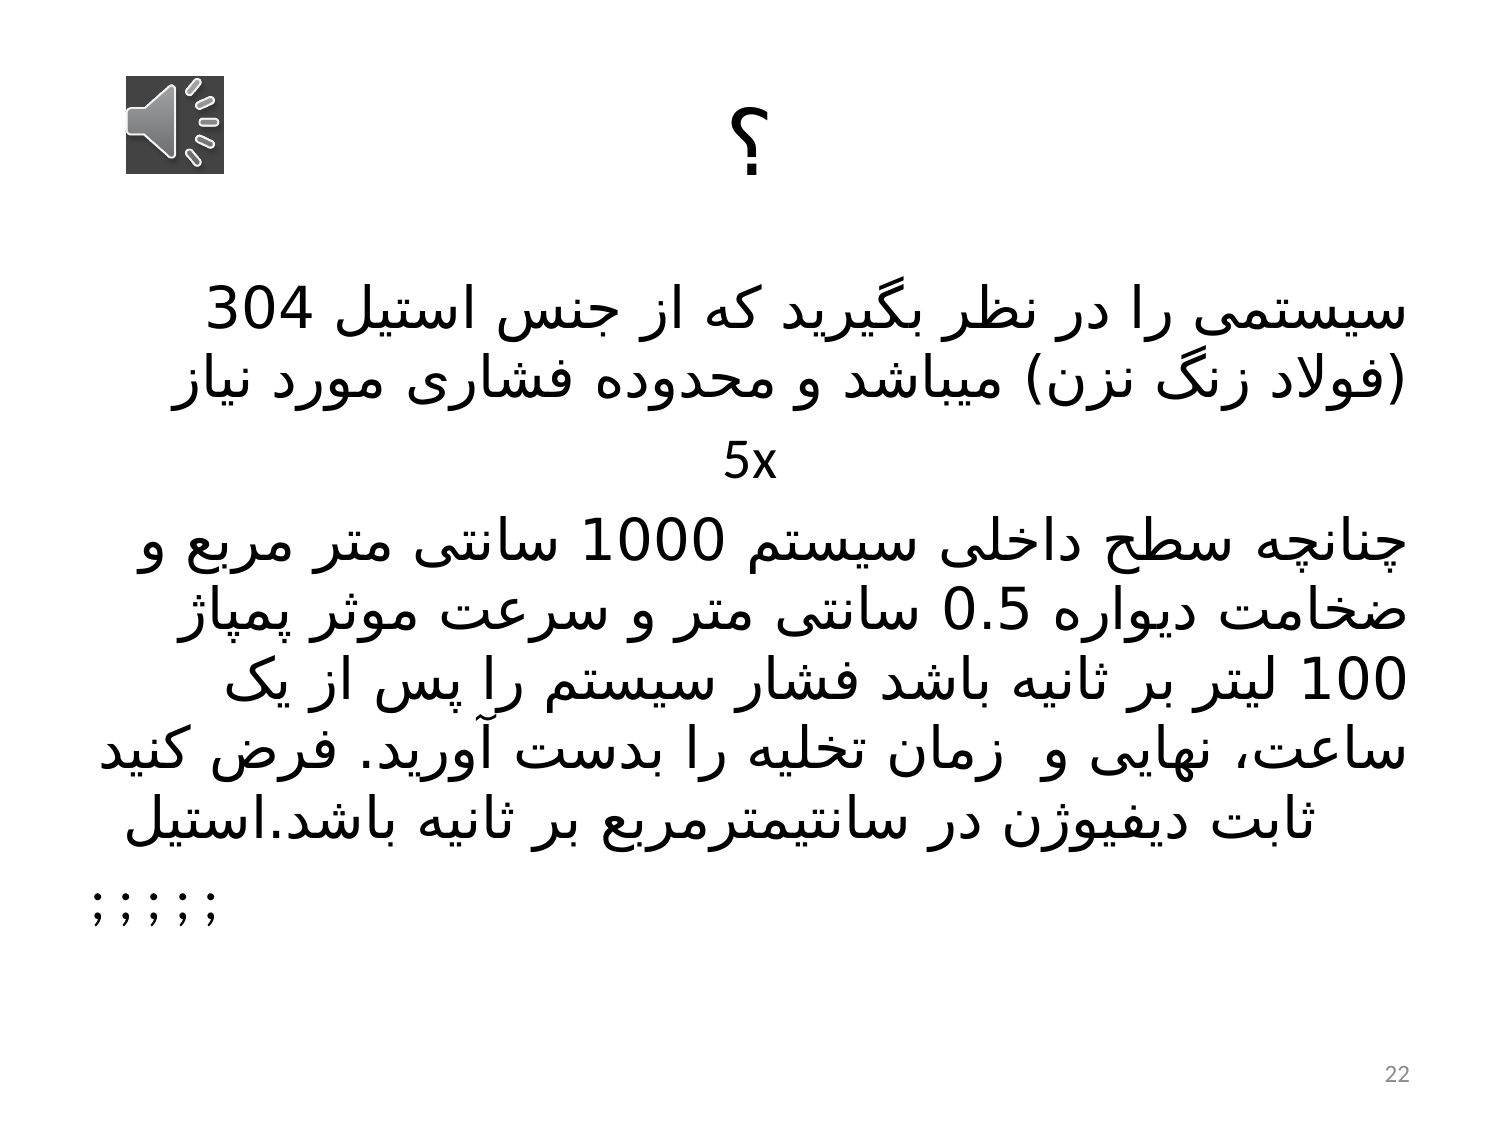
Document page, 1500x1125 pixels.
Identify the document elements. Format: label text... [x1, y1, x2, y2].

slide_number 22 [1074, 1042, 1425, 1103]
title ؟ [75, 45, 1425, 233]
picture [124, 74, 226, 176]
